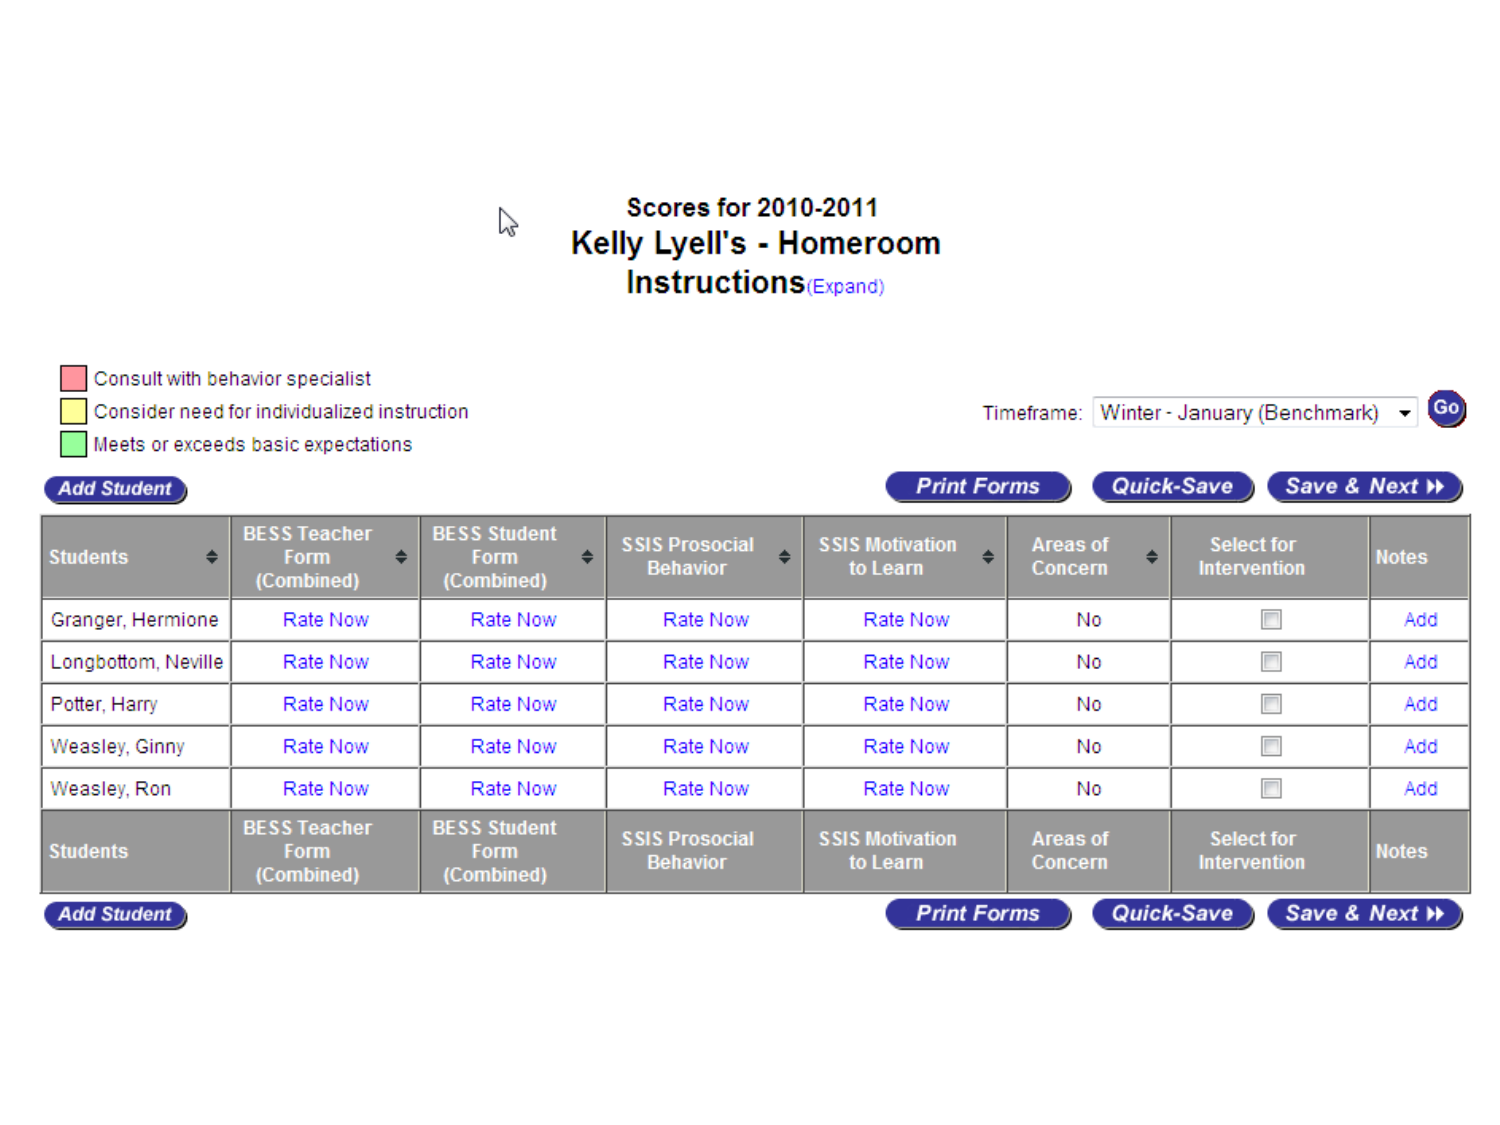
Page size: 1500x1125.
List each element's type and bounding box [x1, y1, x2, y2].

list [0, 187, 1500, 961]
